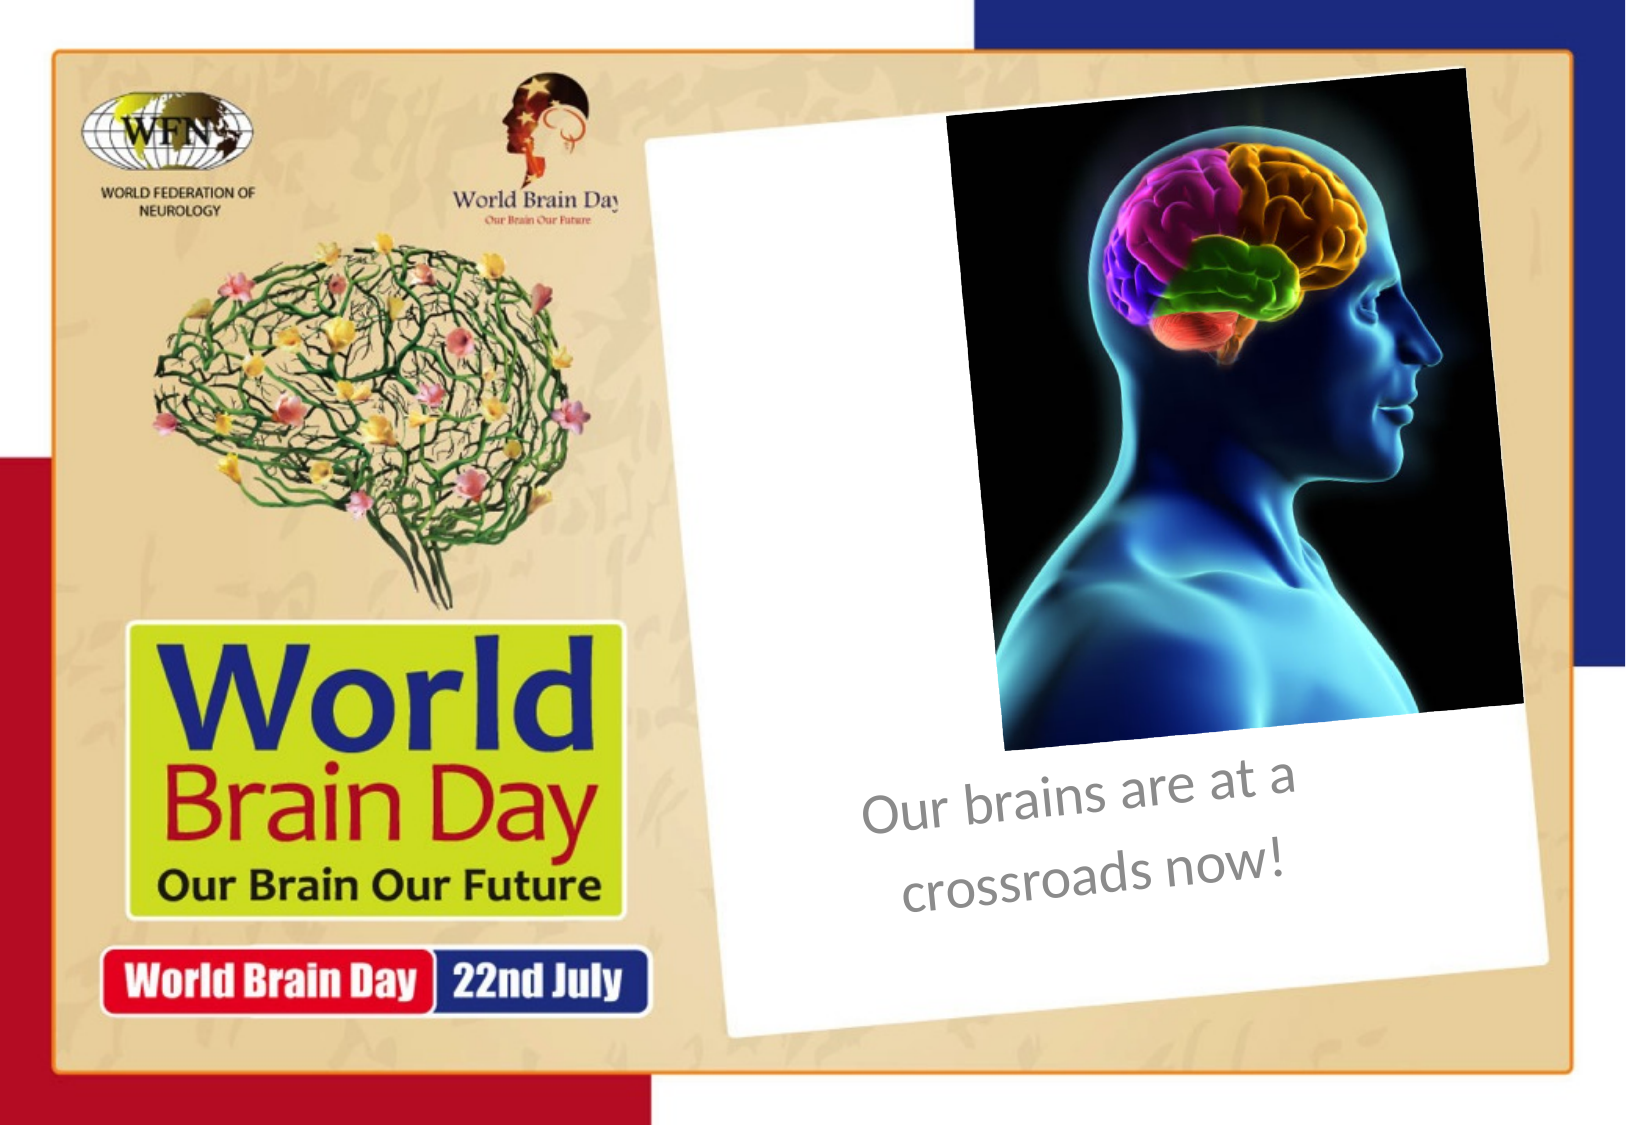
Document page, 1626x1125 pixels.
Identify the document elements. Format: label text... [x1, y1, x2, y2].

picture [0, 0, 1626, 1125]
subtitle Our brains are at a crossroads now! [710, 735, 1494, 1125]
